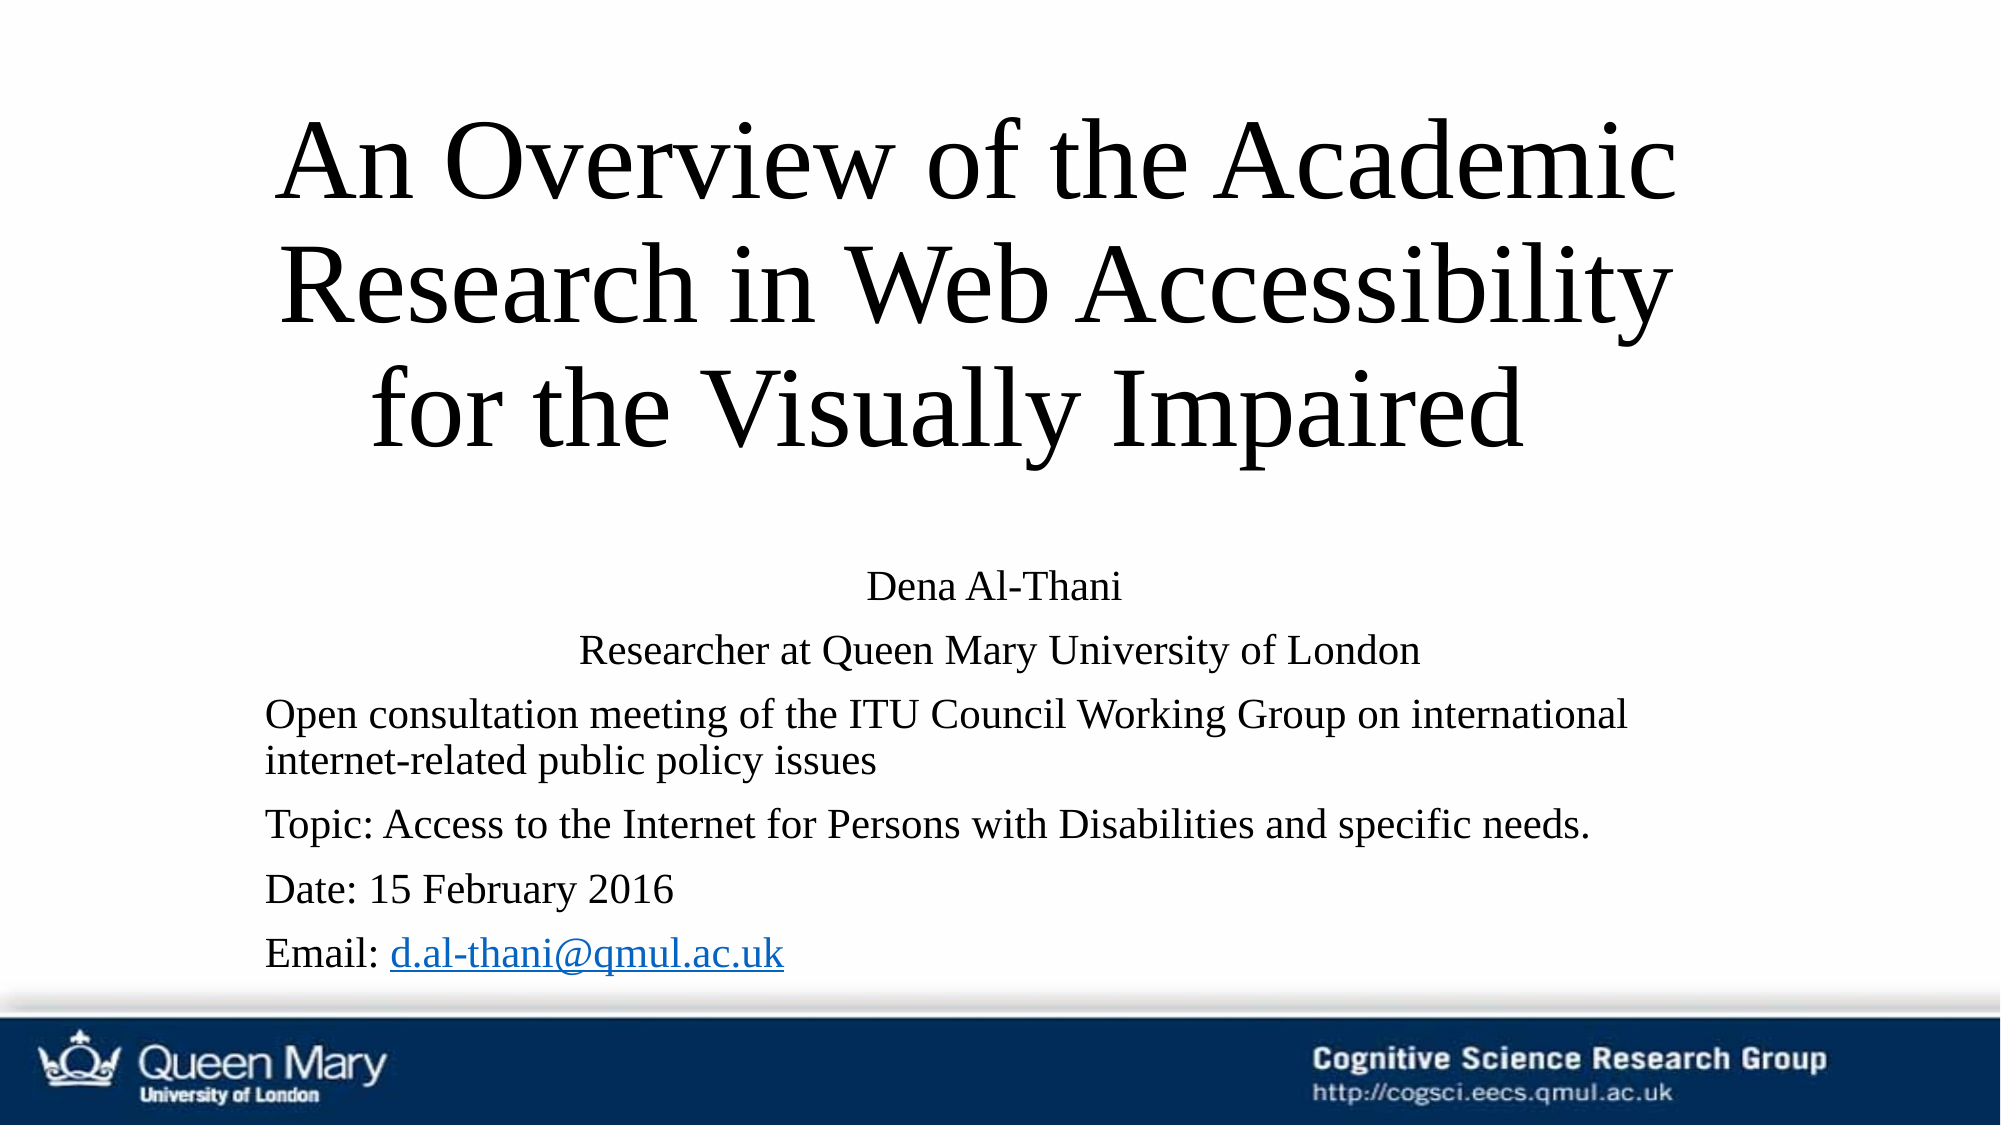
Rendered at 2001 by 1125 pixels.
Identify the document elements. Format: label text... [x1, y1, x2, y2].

subtitle Dena Al-Thani Researcher at Queen Mary University of London Open consultation meeting of the ITU Council Working Group on international internet-related public policy issues Topic: Access to the Internet for Persons with Disabilities and specific needs. Date: 15 February 2016 Email: d.al-thani@qmul.ac.uk [249, 555, 1750, 986]
title An Overview of the Academic Research in Web Accessibility for the Visually Impaired [226, 87, 1727, 479]
picture [0, 0, 2001, 1125]
